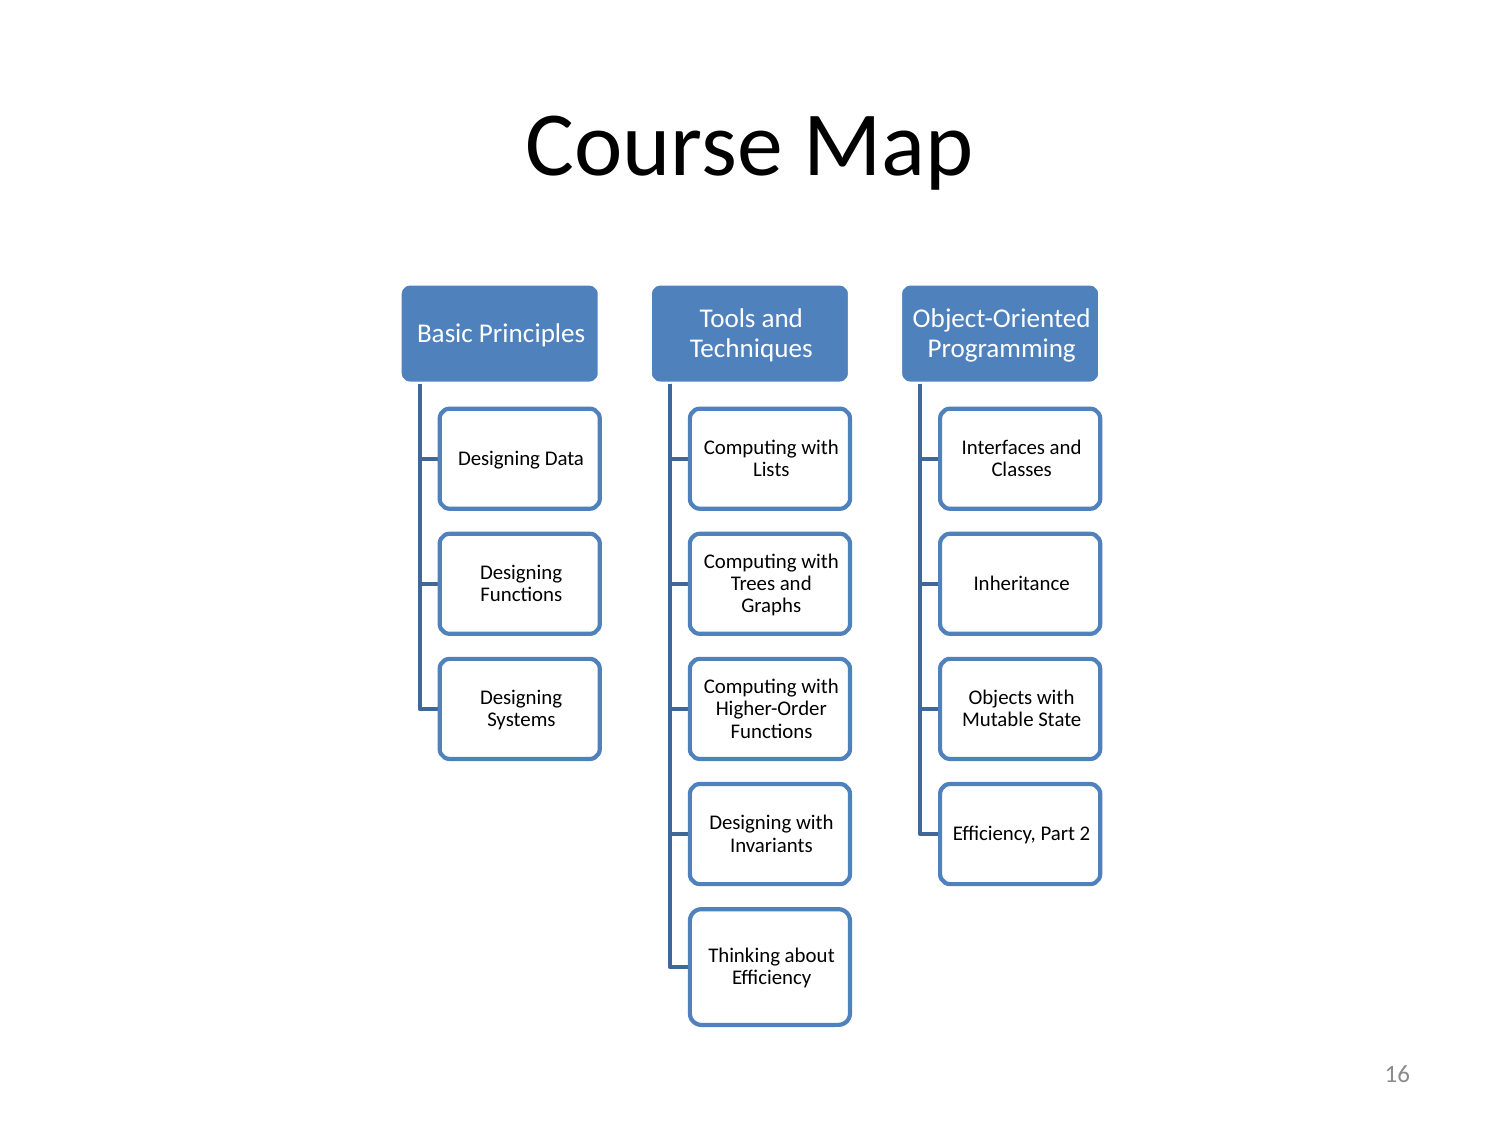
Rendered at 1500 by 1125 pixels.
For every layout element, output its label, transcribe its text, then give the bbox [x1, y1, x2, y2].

title Course Map [75, 45, 1425, 233]
slide_number 16 [1074, 1042, 1425, 1103]
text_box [249, 283, 1251, 1026]
